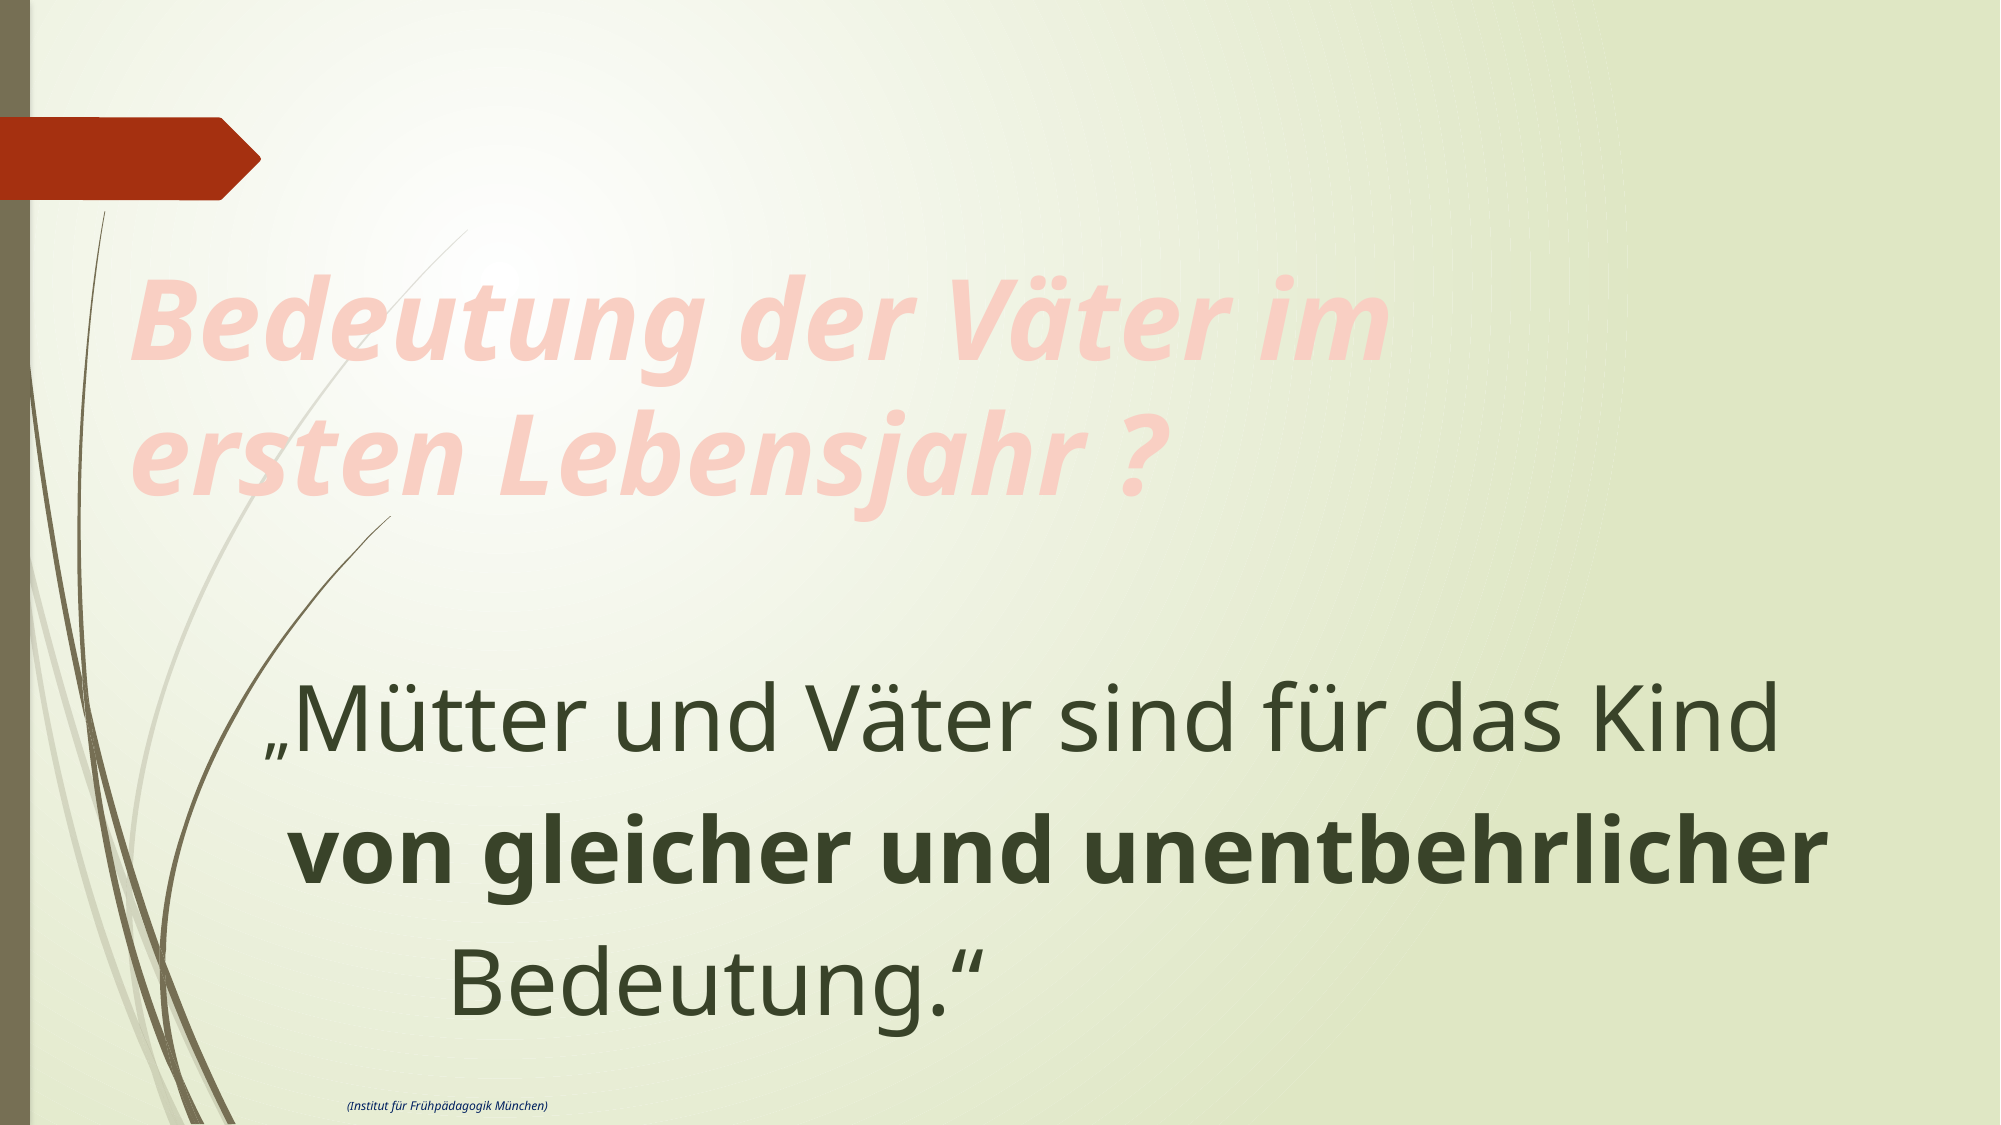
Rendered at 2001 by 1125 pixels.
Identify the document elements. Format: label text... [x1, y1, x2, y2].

text_box Bedeutung der Väter im ersten Lebensjahr ? „Mütter und Väter sind für das Kind von gleicher und unentbehrlicher Bedeutung.“ (Institut für Frühpädagogik München) [113, 97, 1939, 1125]
